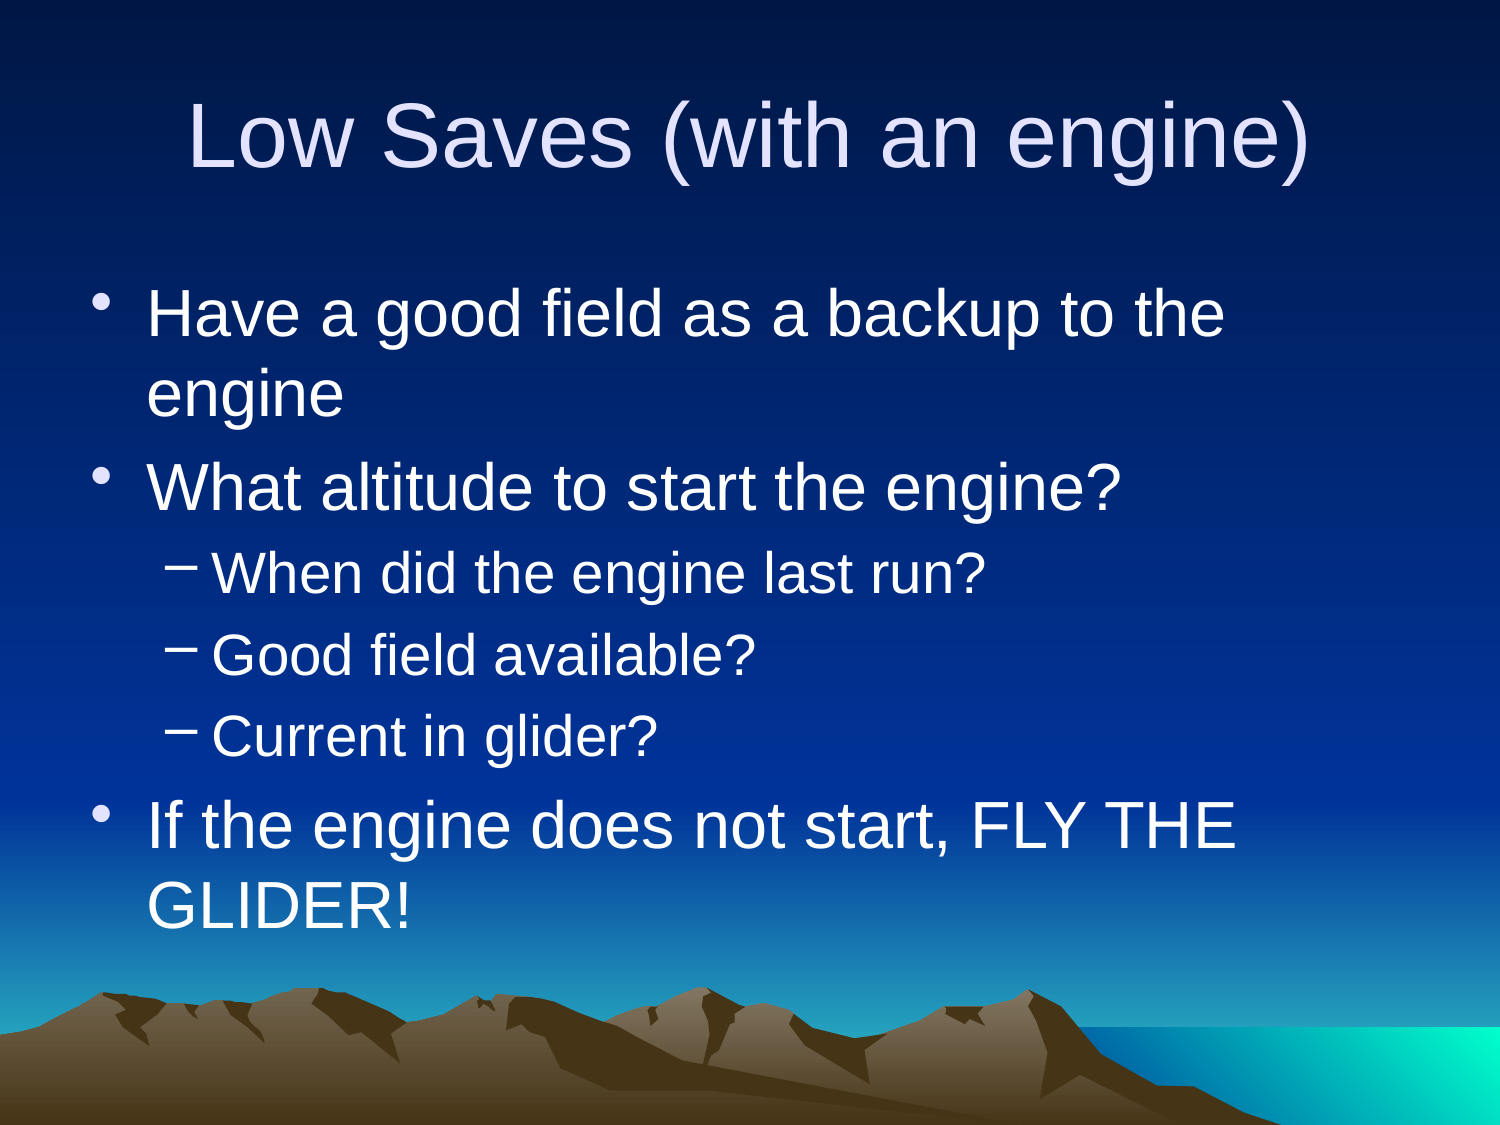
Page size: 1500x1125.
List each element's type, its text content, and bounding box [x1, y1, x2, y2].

title Low Saves (with an engine) [75, 37, 1425, 225]
list Have a good field as a backup to the engine What altitude to start the engine? When did the engine last run? Good field available? Current in glider? If the engine does not start, FLY THE GLIDER! [75, 262, 1425, 1000]
